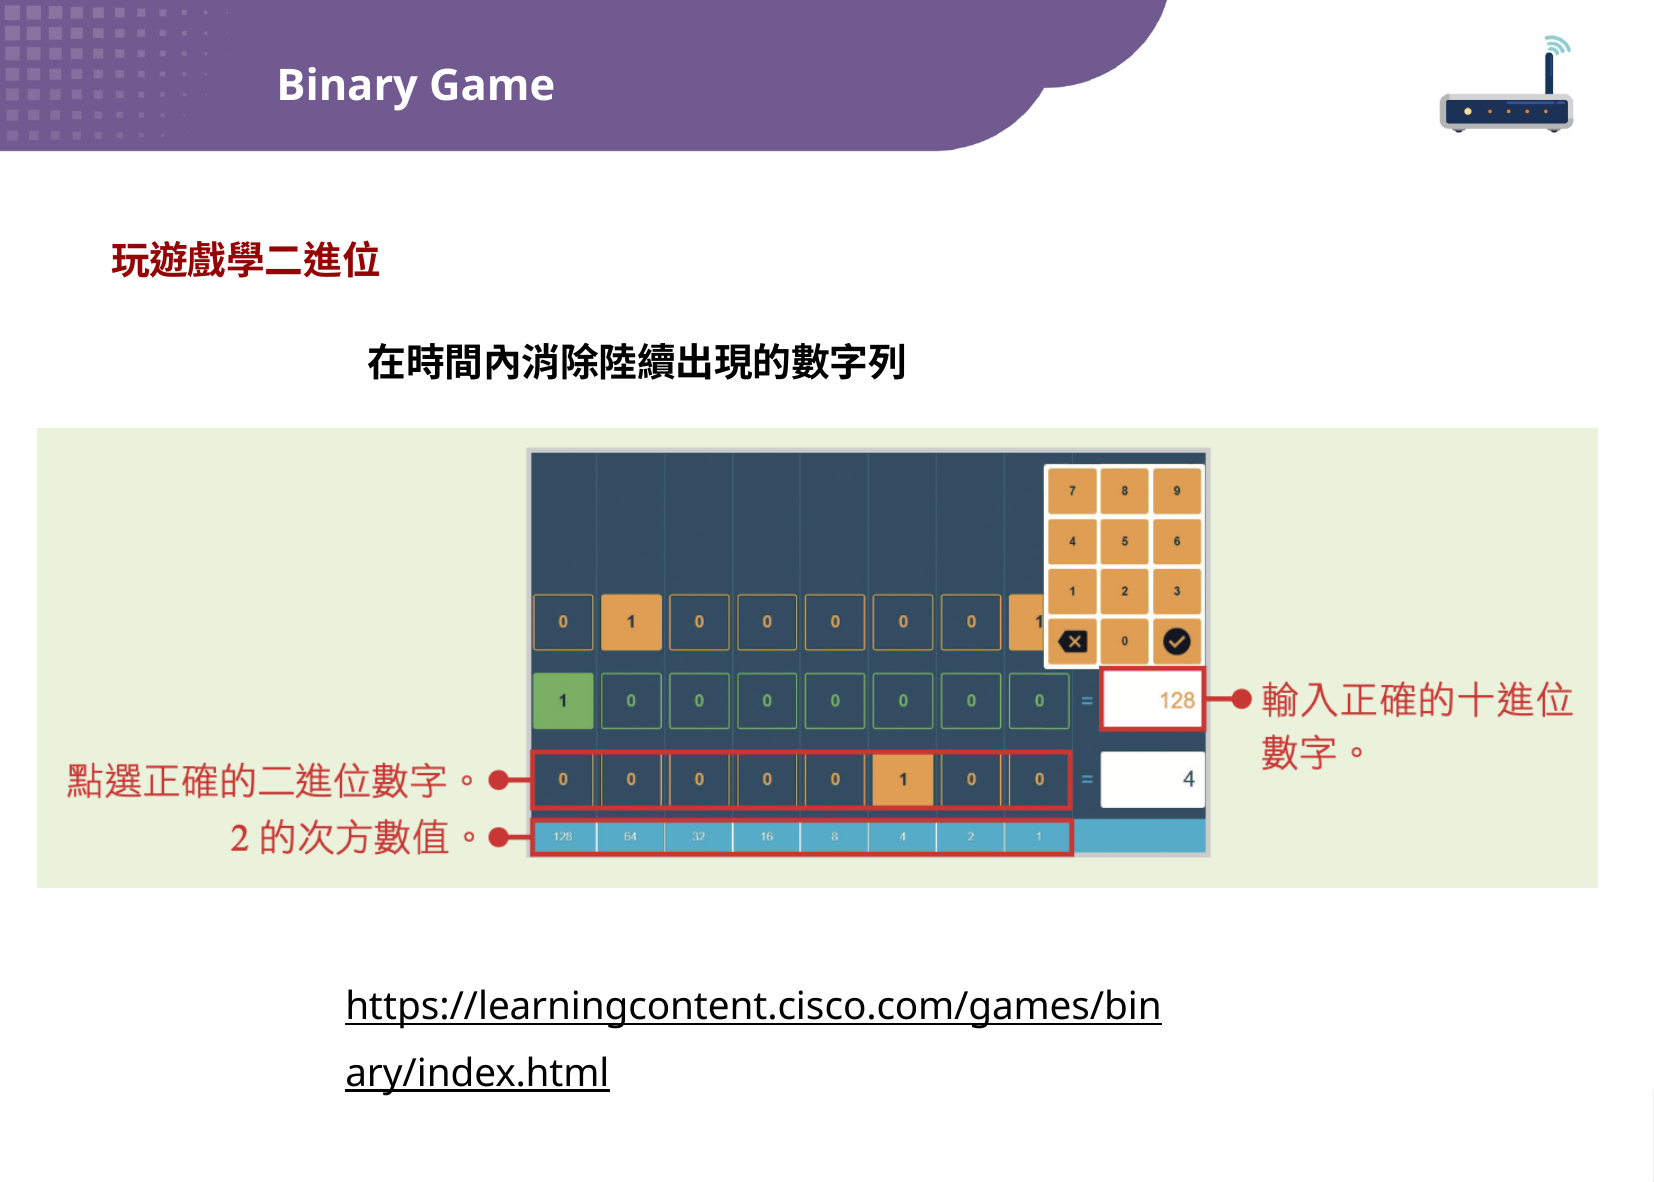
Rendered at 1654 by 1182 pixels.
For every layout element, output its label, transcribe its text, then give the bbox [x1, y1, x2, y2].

text_box 玩遊戲學二進位 [94, 182, 786, 427]
picture [0, 0, 1654, 1182]
text_box 在時間內消除陸續出現的數字列 [352, 286, 1347, 392]
text_box Binary Game [259, 0, 1052, 178]
text_box https://learningcontent.cisco.com/games/binary/index.html [330, 928, 1179, 1126]
text_box [1267, 493, 1654, 1182]
